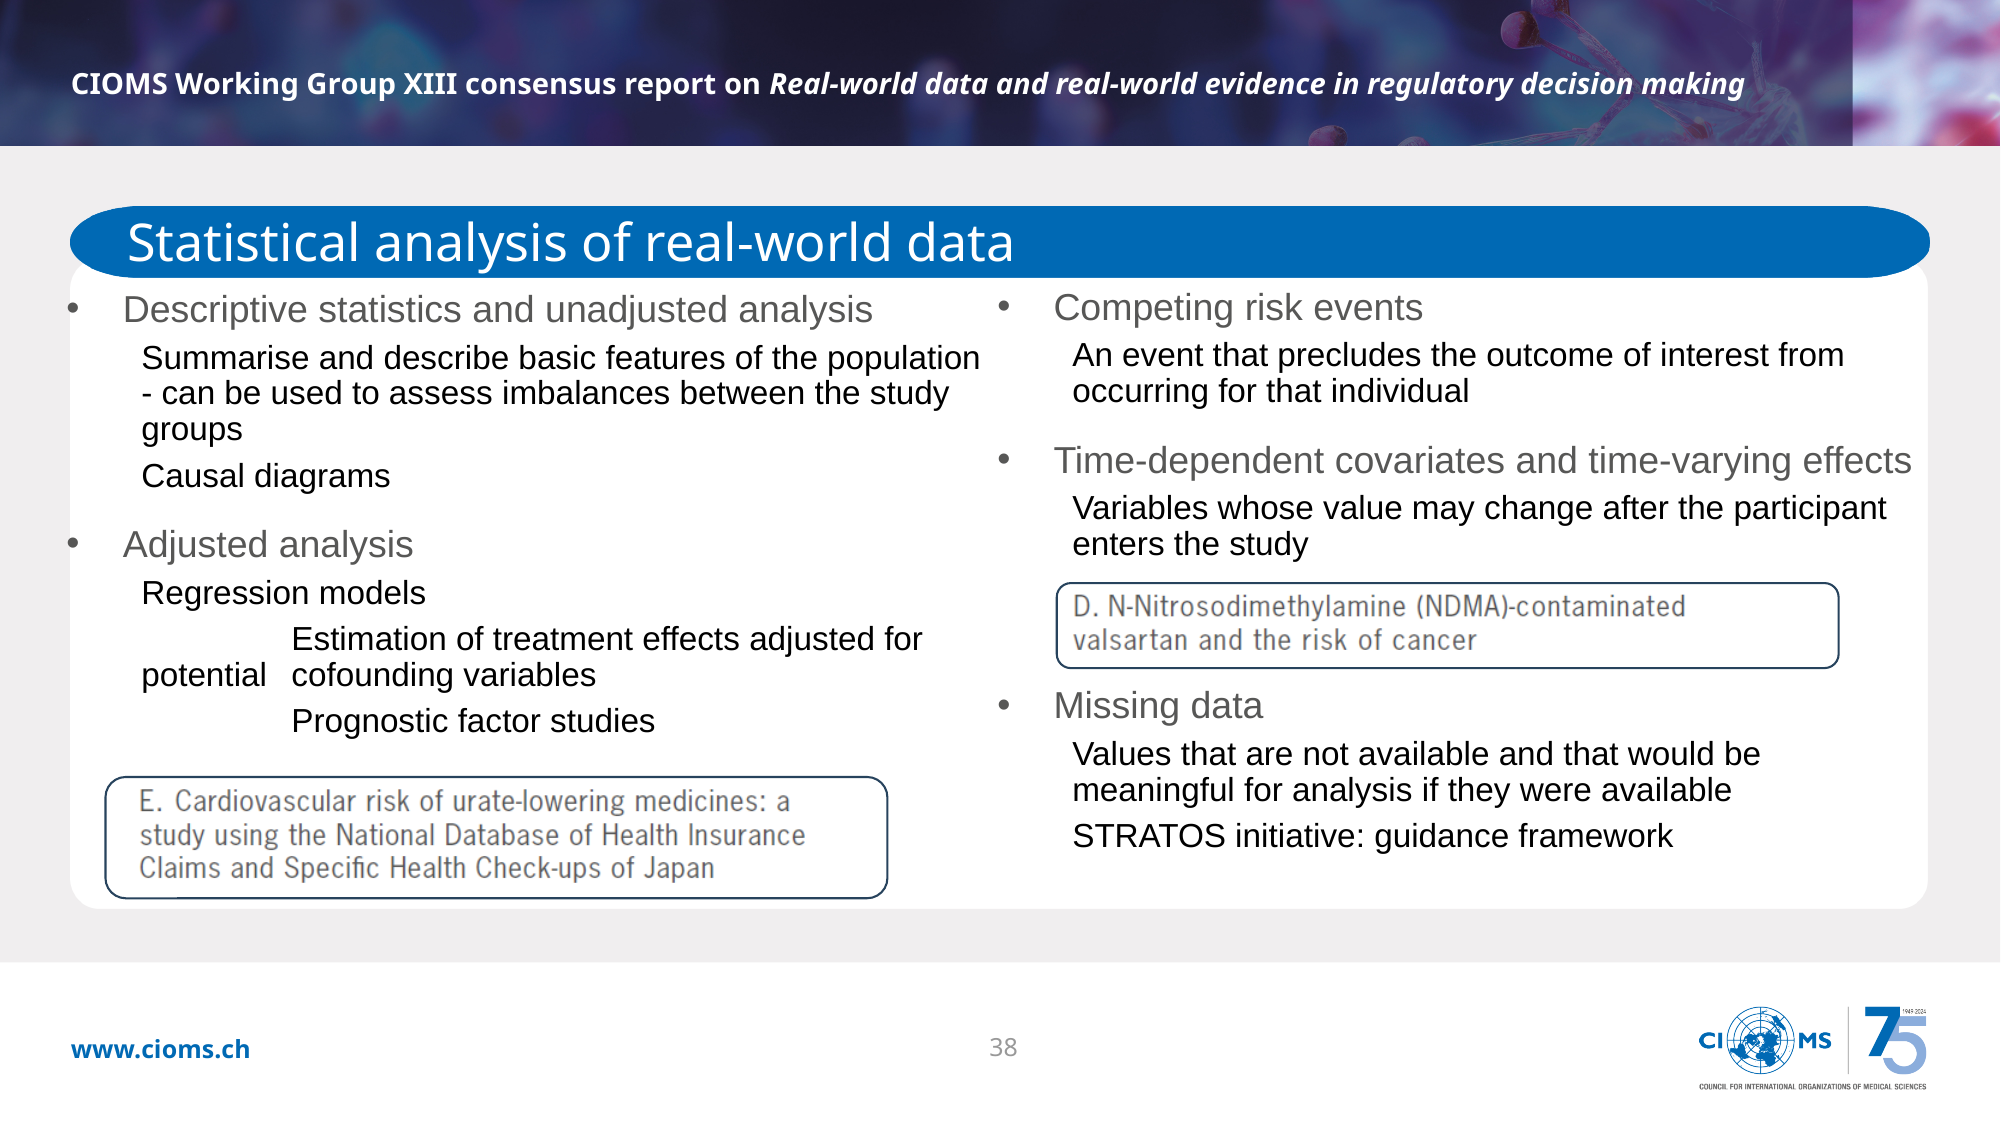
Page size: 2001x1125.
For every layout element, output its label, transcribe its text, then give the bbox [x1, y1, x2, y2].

text_box Competing risk events An event that precludes the outcome of interest from occurring for that individual Time-dependent covariates and time-varying effects Variables whose value may change after the participant enters the study Missing data Values that are not available and that would be meaningful for analysis if they were available STRATOS initiative: guidance framework [997, 278, 1927, 819]
text_box [1055, 582, 1840, 670]
picture [70, 206, 1930, 909]
list Descriptive statistics and unadjusted analysis Summarise and describe basic features of the population - can be used to assess imbalances between the study groups Causal diagrams Adjusted analysis Regression models Estimation of treatment effects adjusted for potential cofounding variables Prognostic factor studies [66, 279, 996, 822]
text_box CIOMS Working Group XIII consensus report on Real-world data and real-world evidence in regulatory decision making [70, 65, 1808, 101]
picture [0, 0, 2000, 146]
slide_number 38 [971, 1033, 1037, 1063]
picture [1699, 1006, 1927, 1090]
text_box [104, 775, 886, 900]
